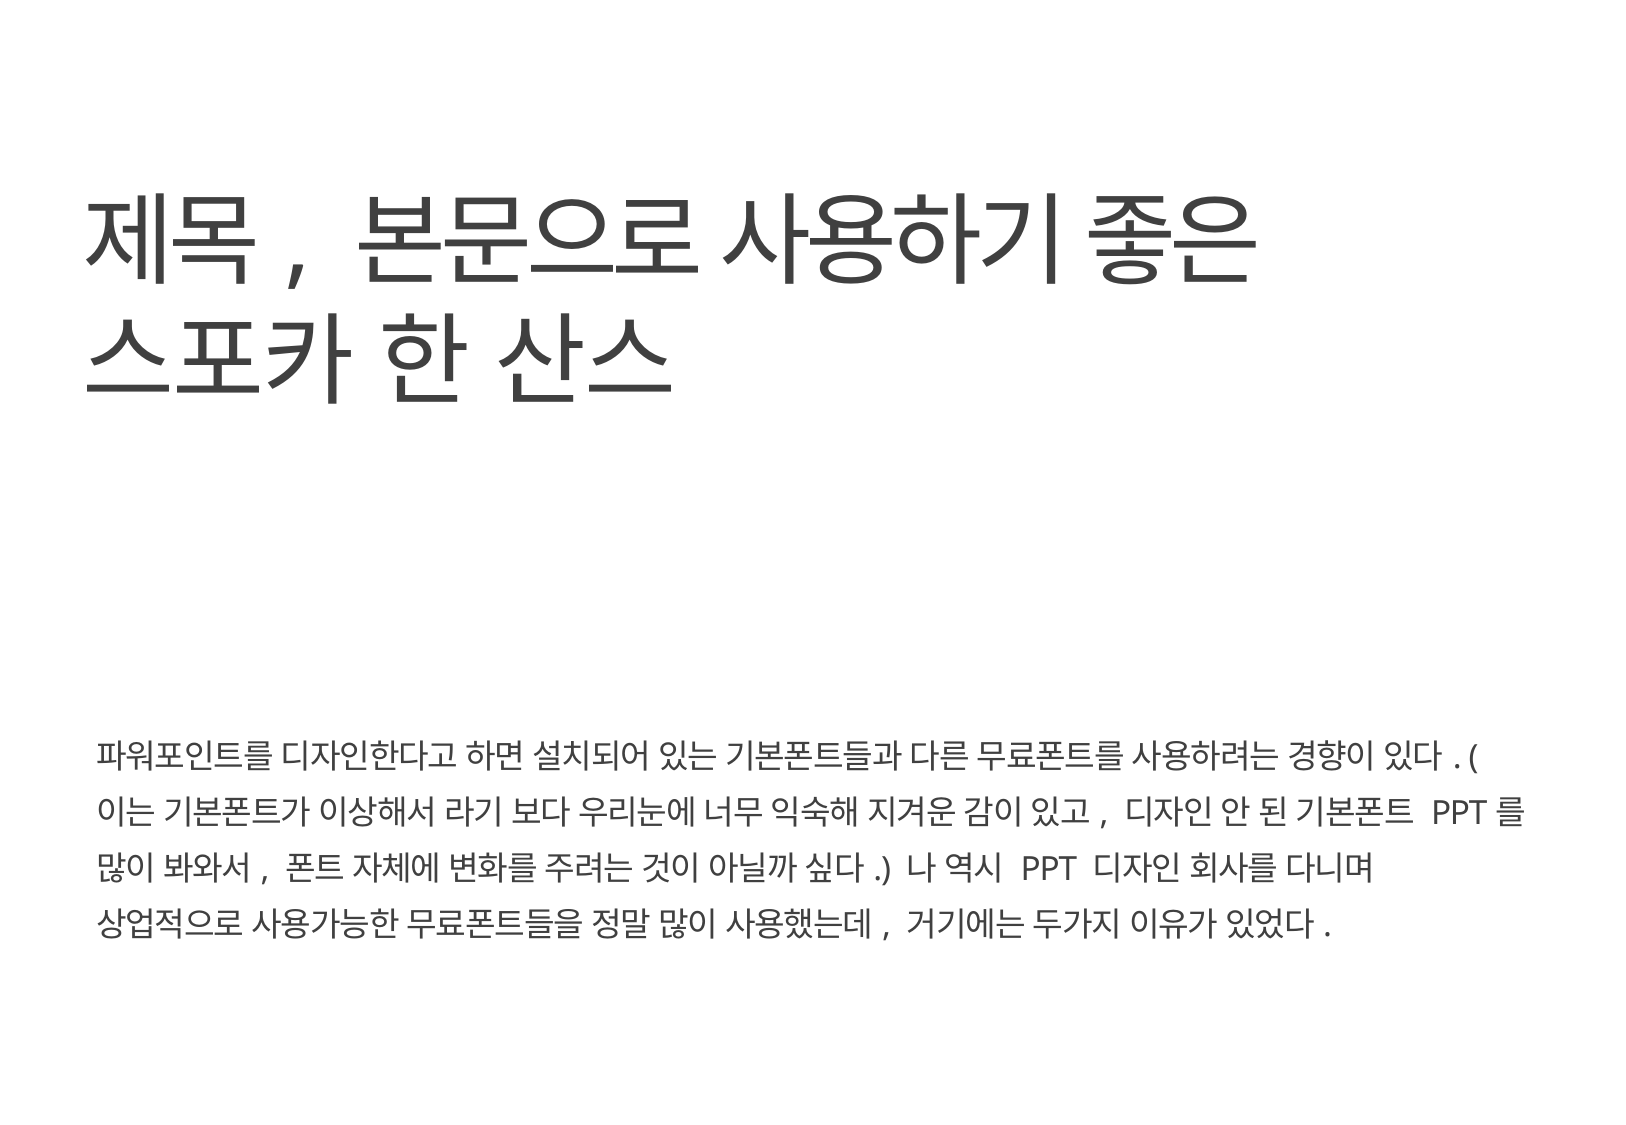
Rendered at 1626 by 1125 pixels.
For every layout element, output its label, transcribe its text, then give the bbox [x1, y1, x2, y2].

text_box 파워포인트를 디자인한다고 하면 설치되어 있는 기본폰트들과 다른 무료폰트를 사용하려는 경향이 있다. (이는 기본폰트가 이상해서 라기 보다 우리눈에 너무 익숙해 지겨운 감이 있고, 디자인 안 된 기본폰트 PPT를 많이 봐와서, 폰트 자체에 변화를 주려는 것이 아닐까 싶다.) 나 역시 PPT 디자인 회사를 다니며 상업적으로 사용가능한 무료폰트들을 정말 많이 사용했는데, 거기에는 두가지 이유가 있었다. [81, 712, 1544, 914]
text_box 제목, 본문으로 사용하기 좋은 스포카 한 산스 [68, 169, 1356, 258]
